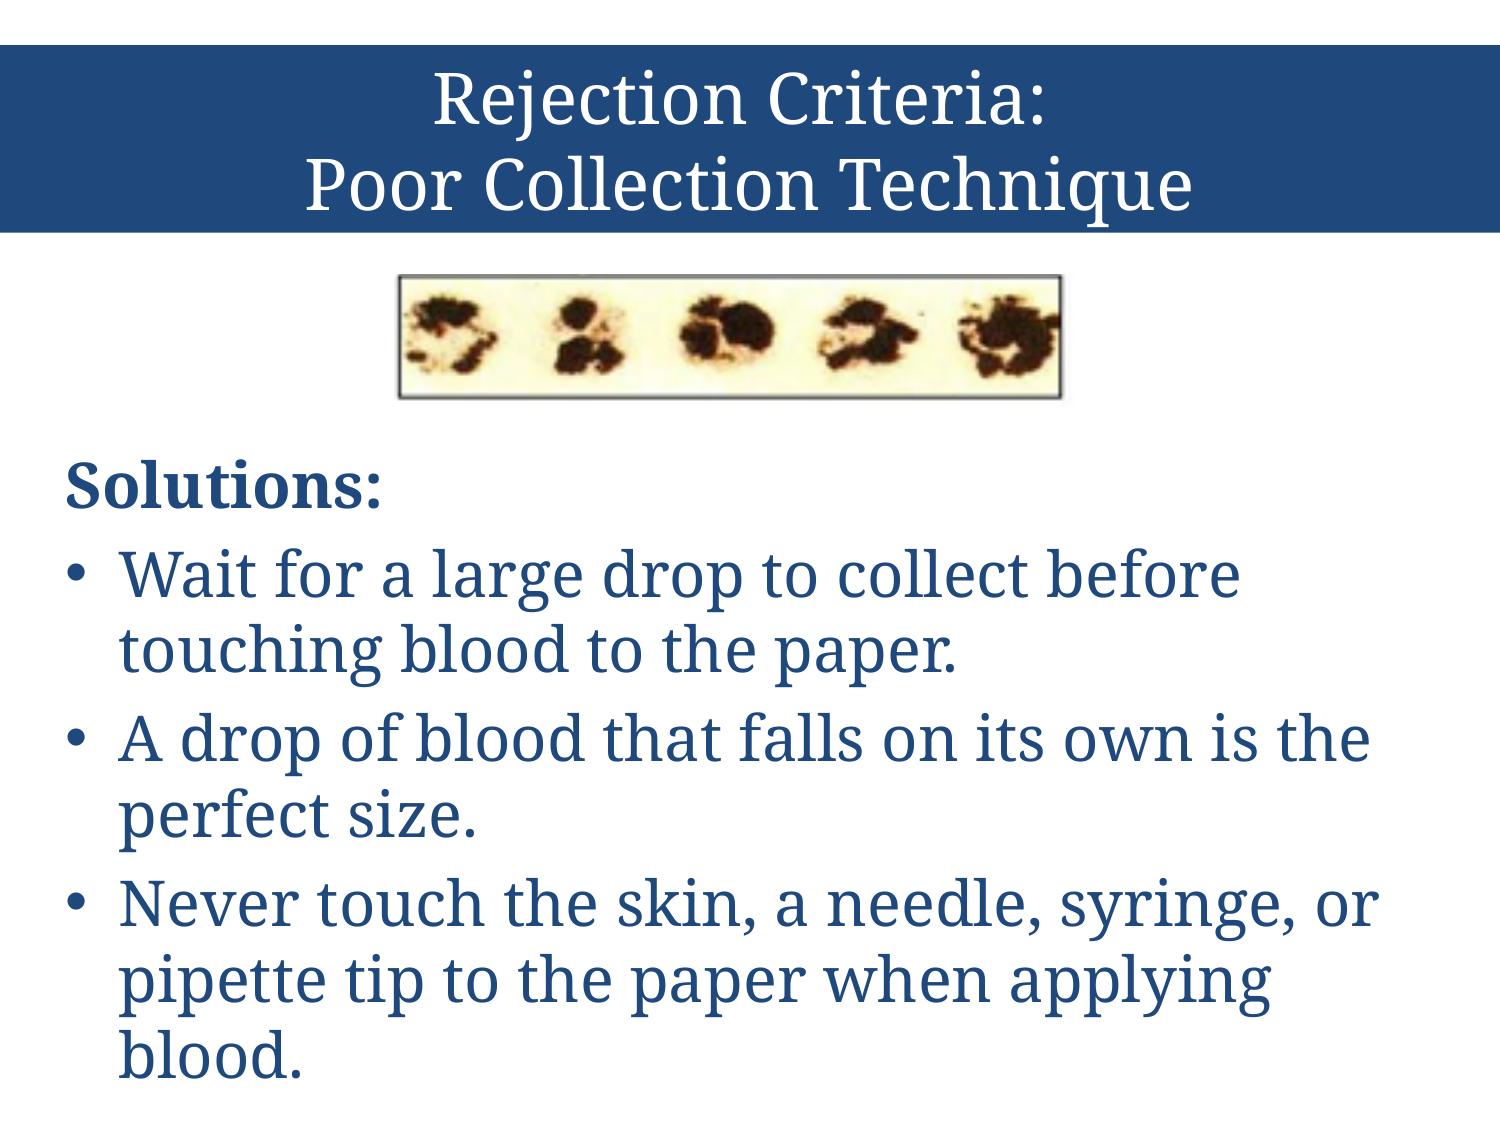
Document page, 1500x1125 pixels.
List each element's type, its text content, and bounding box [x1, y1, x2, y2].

title Rejection Criteria: Poor Collection Technique [0, 45, 1500, 233]
picture [387, 274, 1081, 410]
list Solutions: Wait for a large drop to collect before touching blood to the paper. A drop of blood that falls on its own is the perfect size. Never touch the skin, a needle, syringe, or pipette tip to the paper when applying blood. [50, 437, 1450, 1100]
